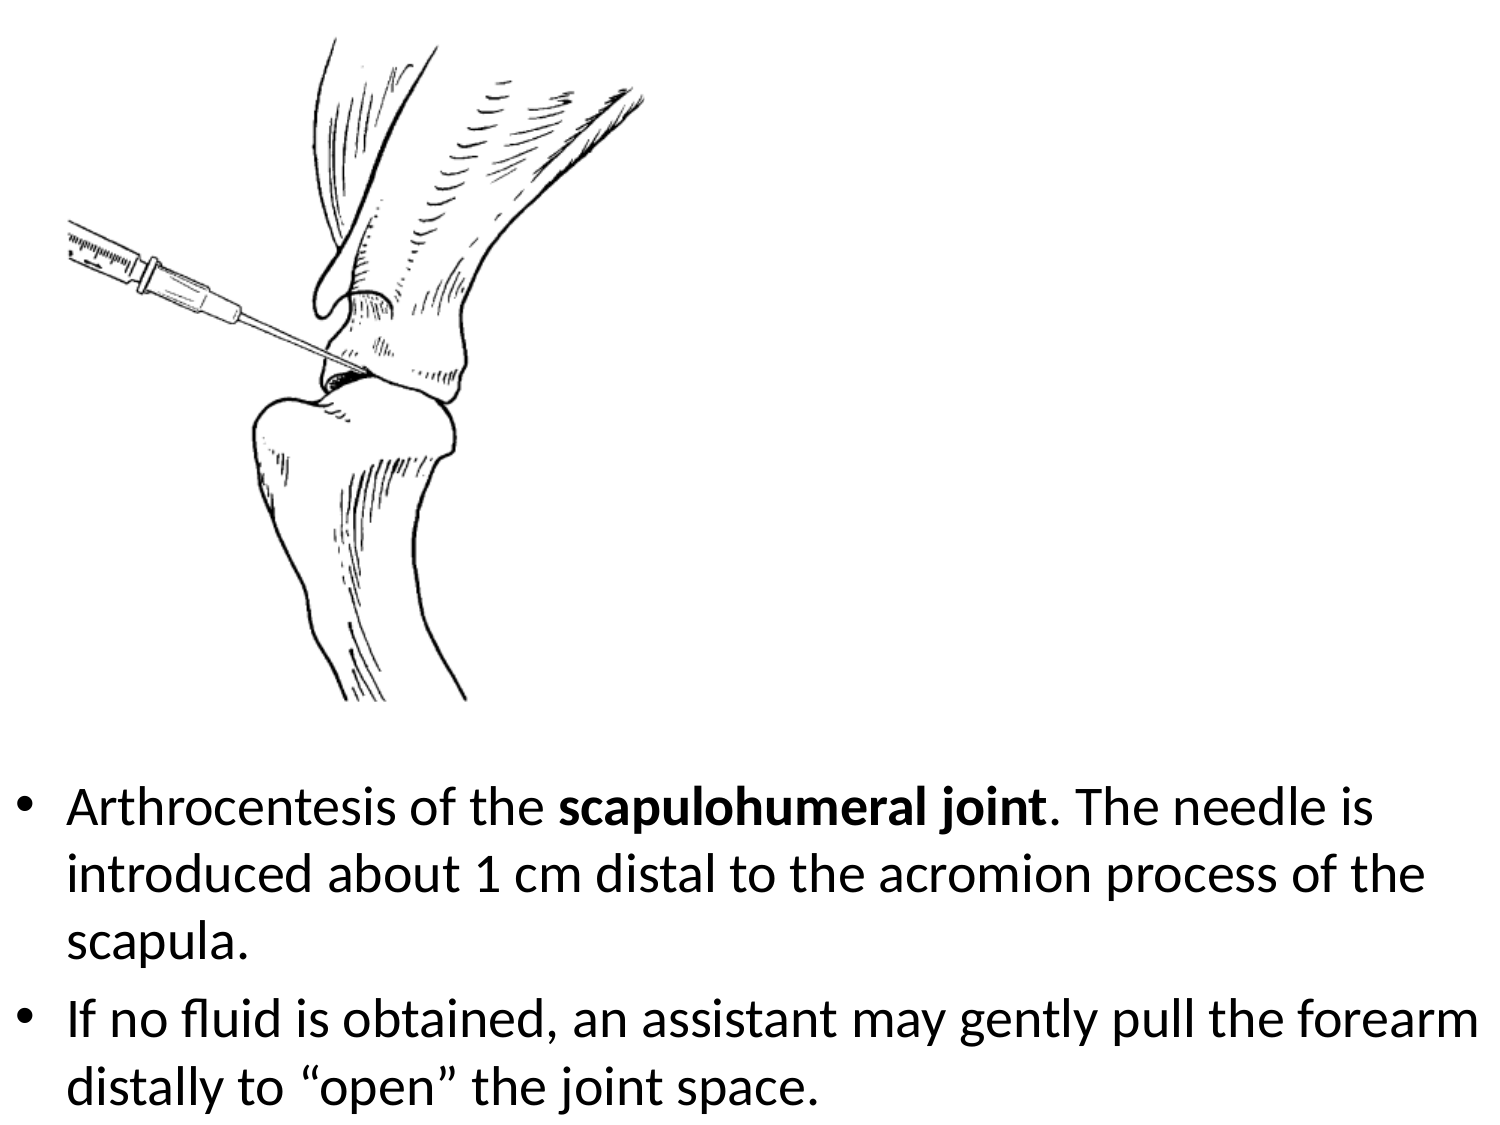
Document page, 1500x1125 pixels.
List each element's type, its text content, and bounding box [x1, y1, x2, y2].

list Arthrocentesis of the scapulohumeral joint. The needle is introduced about 1 cm distal to the acromion process of the scapula. If no fluid is obtained, an assistant may gently pull the forearm distally to “open” the joint space. [0, 761, 1500, 1125]
picture [46, 34, 645, 724]
